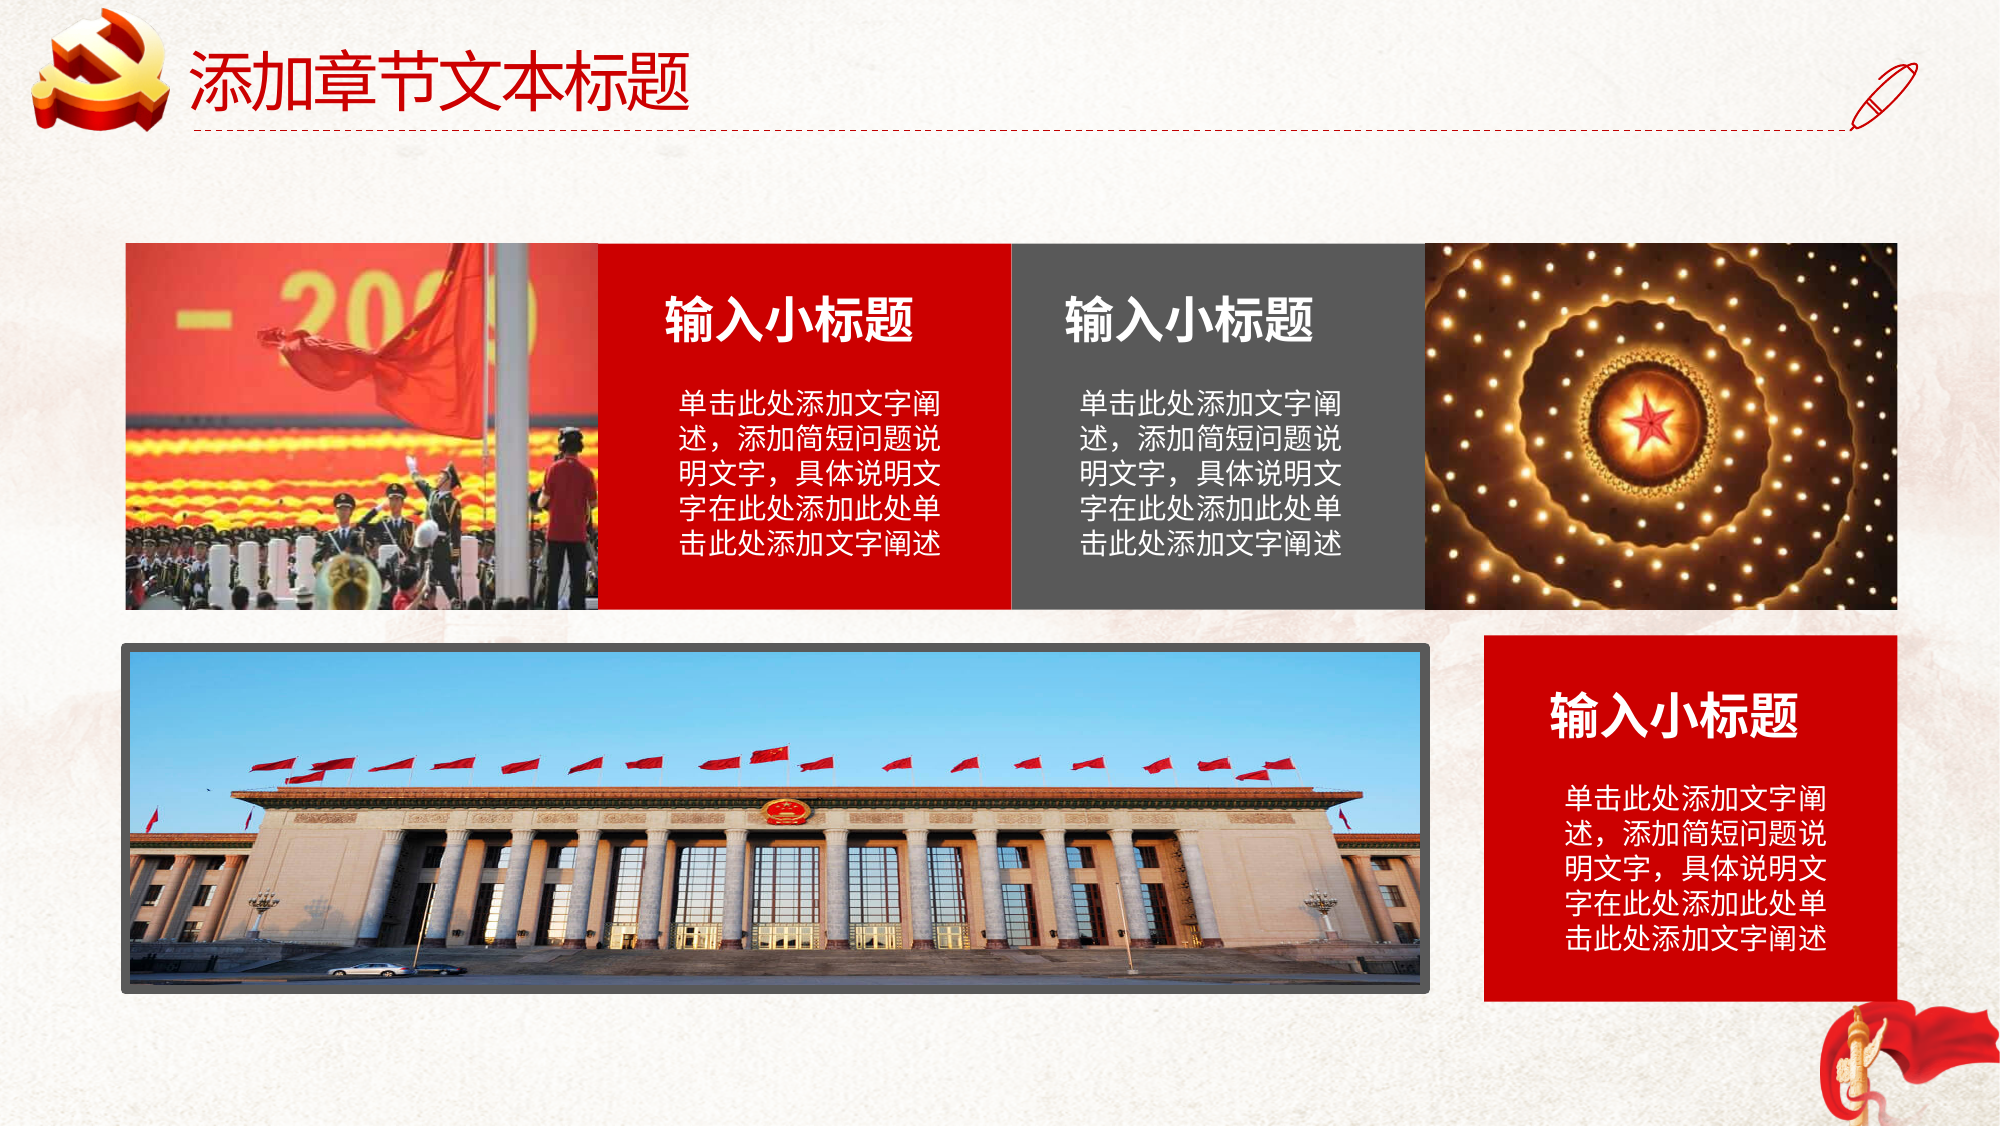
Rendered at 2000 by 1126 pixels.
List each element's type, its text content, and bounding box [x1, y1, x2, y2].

text_box 输入小标题 [999, 277, 1381, 331]
text_box [598, 243, 1012, 610]
text_box [1425, 243, 1898, 610]
text_box [125, 647, 1425, 990]
text_box [1850, 63, 1918, 130]
text_box 输入小标题 [1484, 672, 1866, 726]
text_box 输入小标题 [598, 277, 981, 331]
text_box 添加章节文本标题 [172, 32, 1175, 128]
text_box 单击此处添加文字阐述，添加简短问题说明文字，具体说明文字在此处添加此处单击此处添加文字阐述 [640, 385, 981, 638]
text_box 单击此处添加文字阐述，添加简短问题说明文字，具体说明文字在此处添加此处单击此处添加文字阐述 [1526, 780, 1866, 1034]
picture [1820, 999, 2000, 1126]
text_box [125, 243, 598, 610]
text_box 单击此处添加文字阐述，添加简短问题说明文字，具体说明文字在此处添加此处单击此处添加文字阐述 [1041, 385, 1381, 638]
text_box [1484, 635, 1898, 1002]
picture [31, 7, 170, 132]
text_box [1012, 243, 1425, 610]
